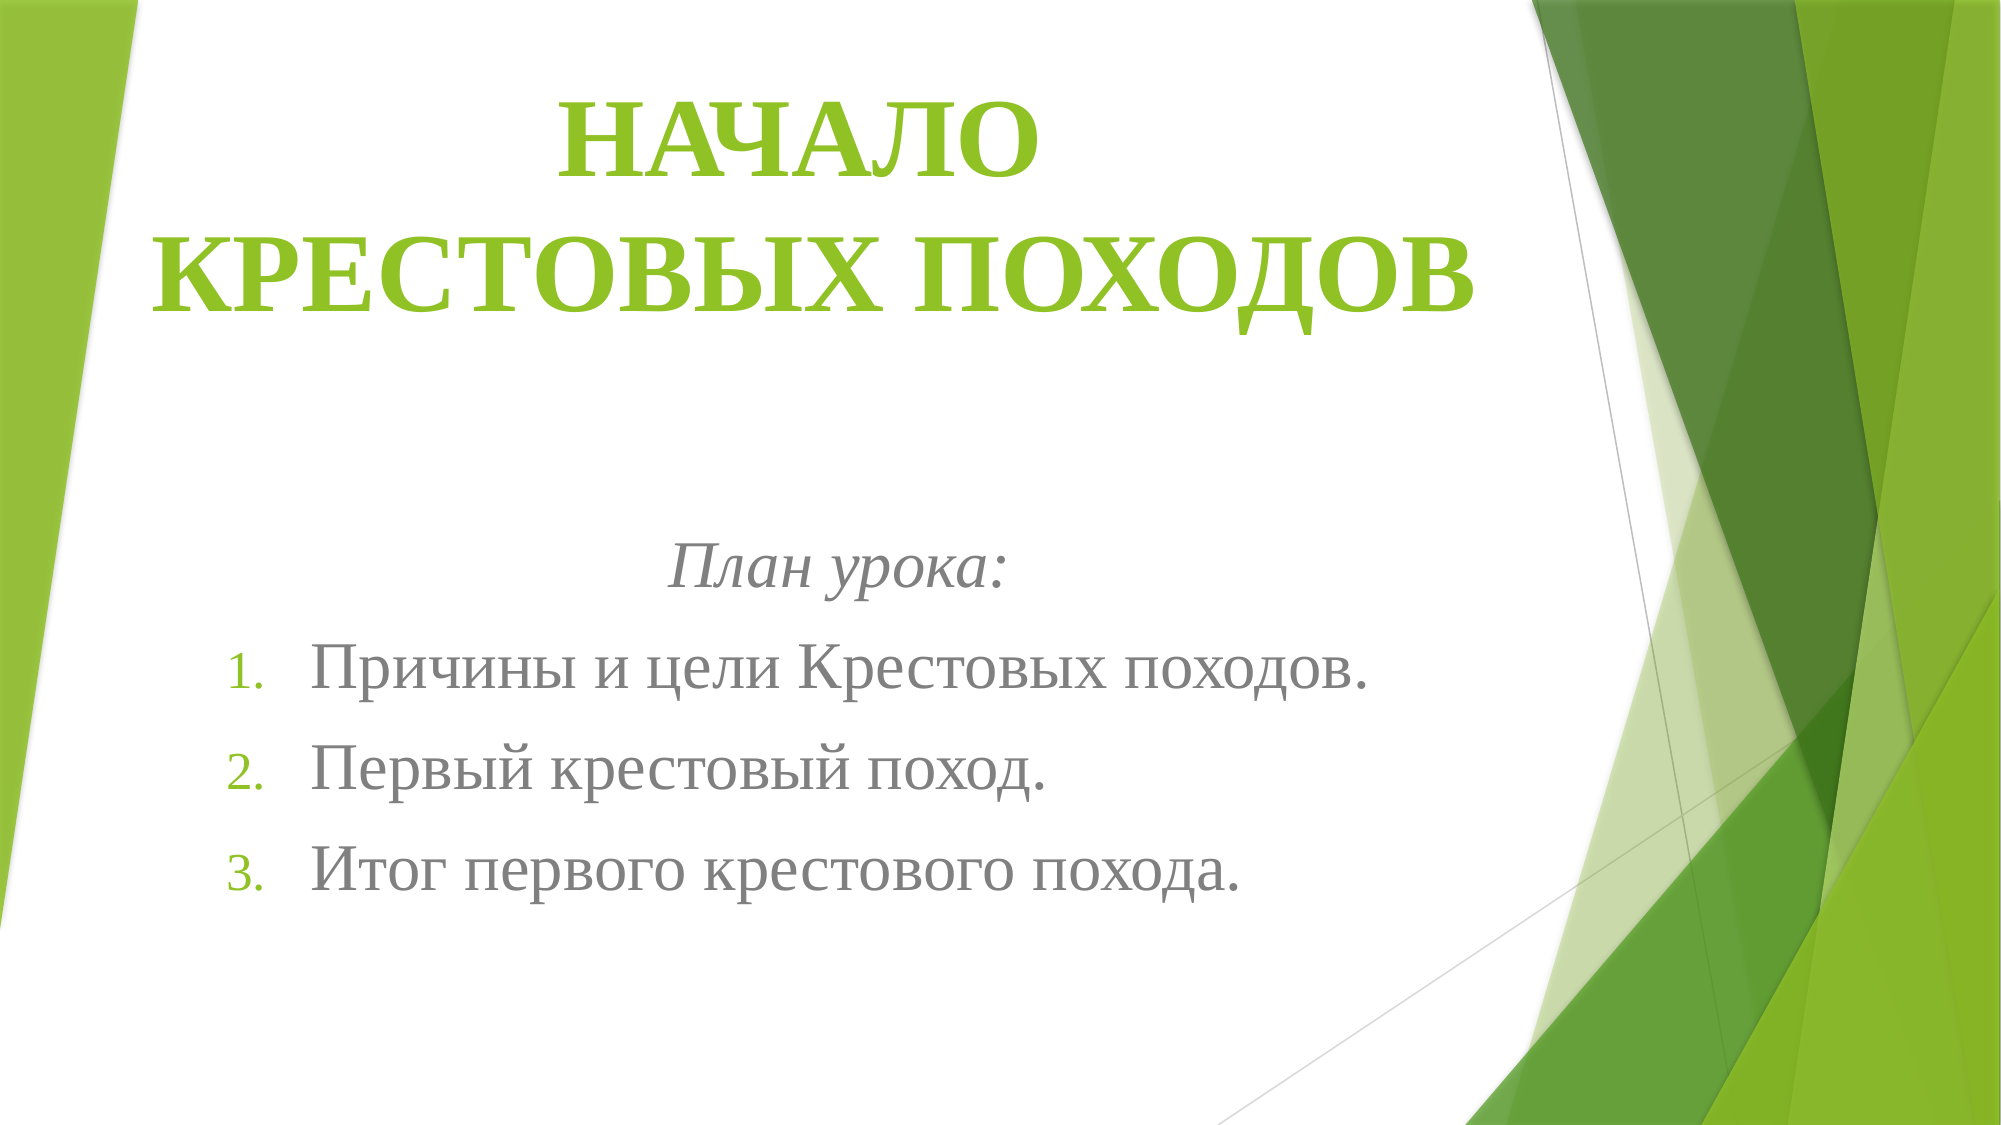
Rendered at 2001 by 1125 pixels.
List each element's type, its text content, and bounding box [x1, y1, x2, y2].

title НАЧАЛО КРЕСТОВЫХ ПОХОДОВ [126, 71, 1503, 342]
subtitle План урока: Причины и цели Крестовых походов. Первый крестовый поход. Итог первого крестового похода. [211, 513, 1486, 924]
